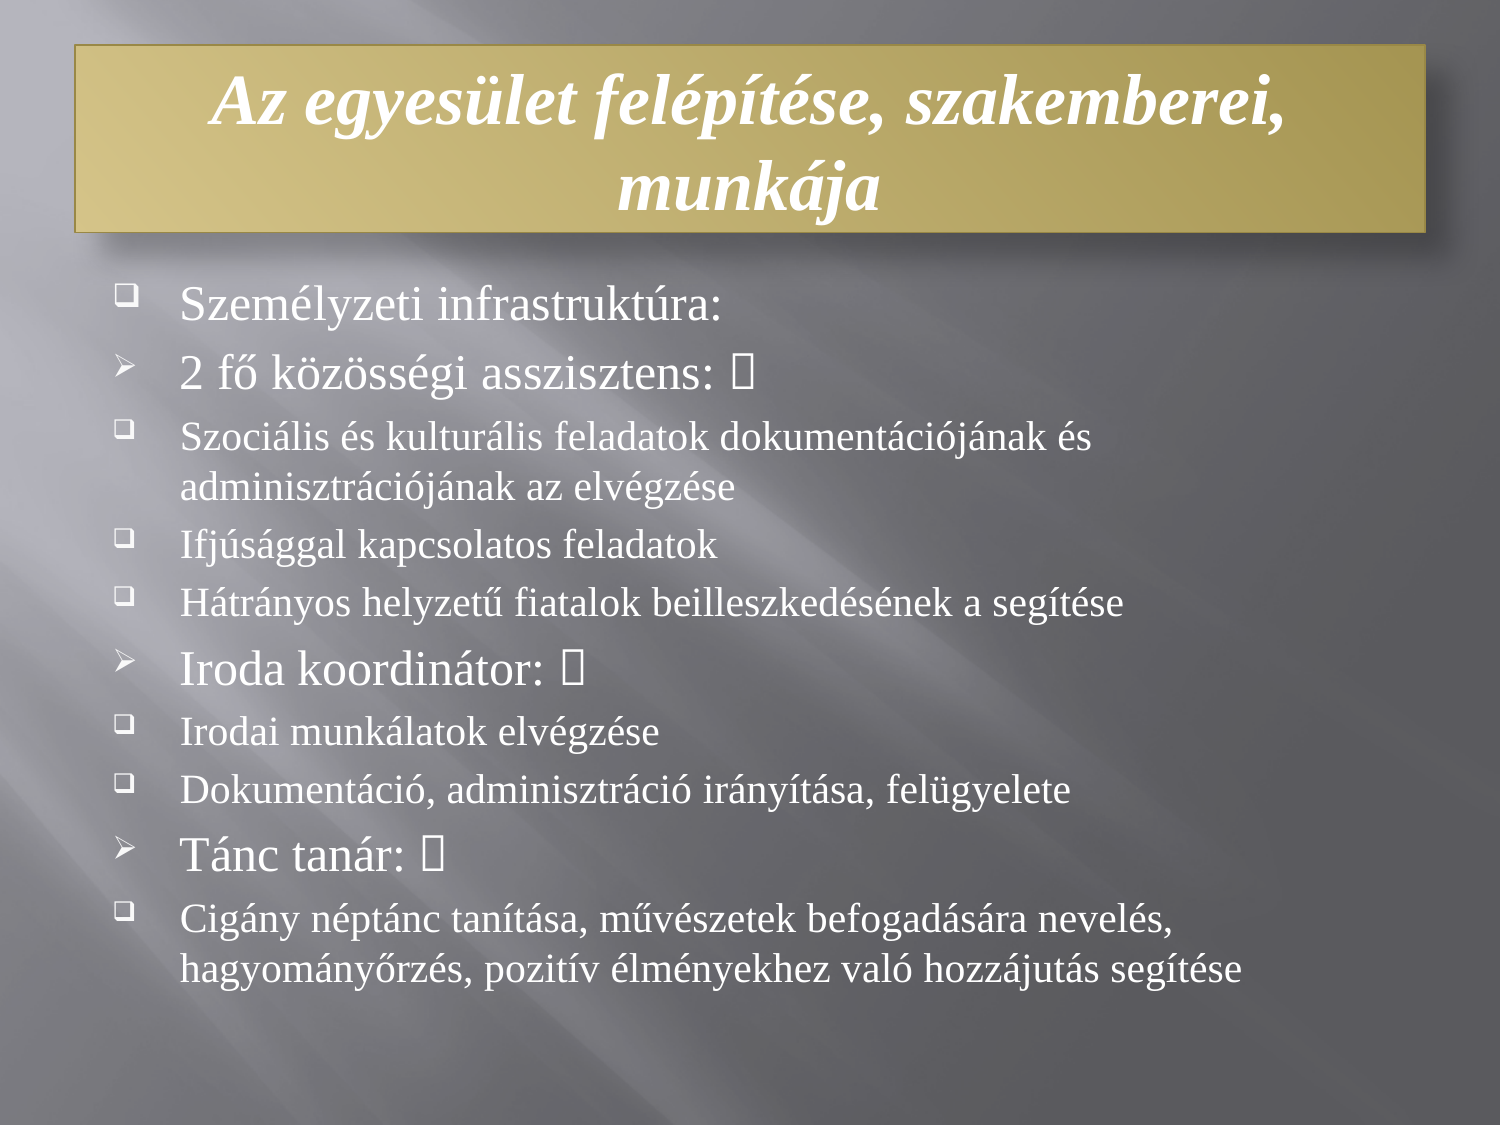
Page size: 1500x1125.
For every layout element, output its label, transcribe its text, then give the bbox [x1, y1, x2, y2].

title Az egyesület felépítése, szakemberei, munkája [74, 44, 1426, 233]
list Személyzeti infrastruktúra: 2 fő közösségi asszisztens:  Szociális és kulturális feladatok dokumentációjának és adminisztrációjának az elvégzése Ifjúsággal kapcsolatos feladatok Hátrányos helyzetű fiatalok beilleszkedésének a segítése Iroda koordinátor:  Irodai munkálatok elvégzése Dokumentáció, adminisztráció irányítása, felügyelete Tánc tanár:  Cigány néptánc tanítása, művészetek befogadására nevelés, hagyományőrzés, pozitív élményekhez való hozzájutás segítése [75, 262, 1425, 1035]
